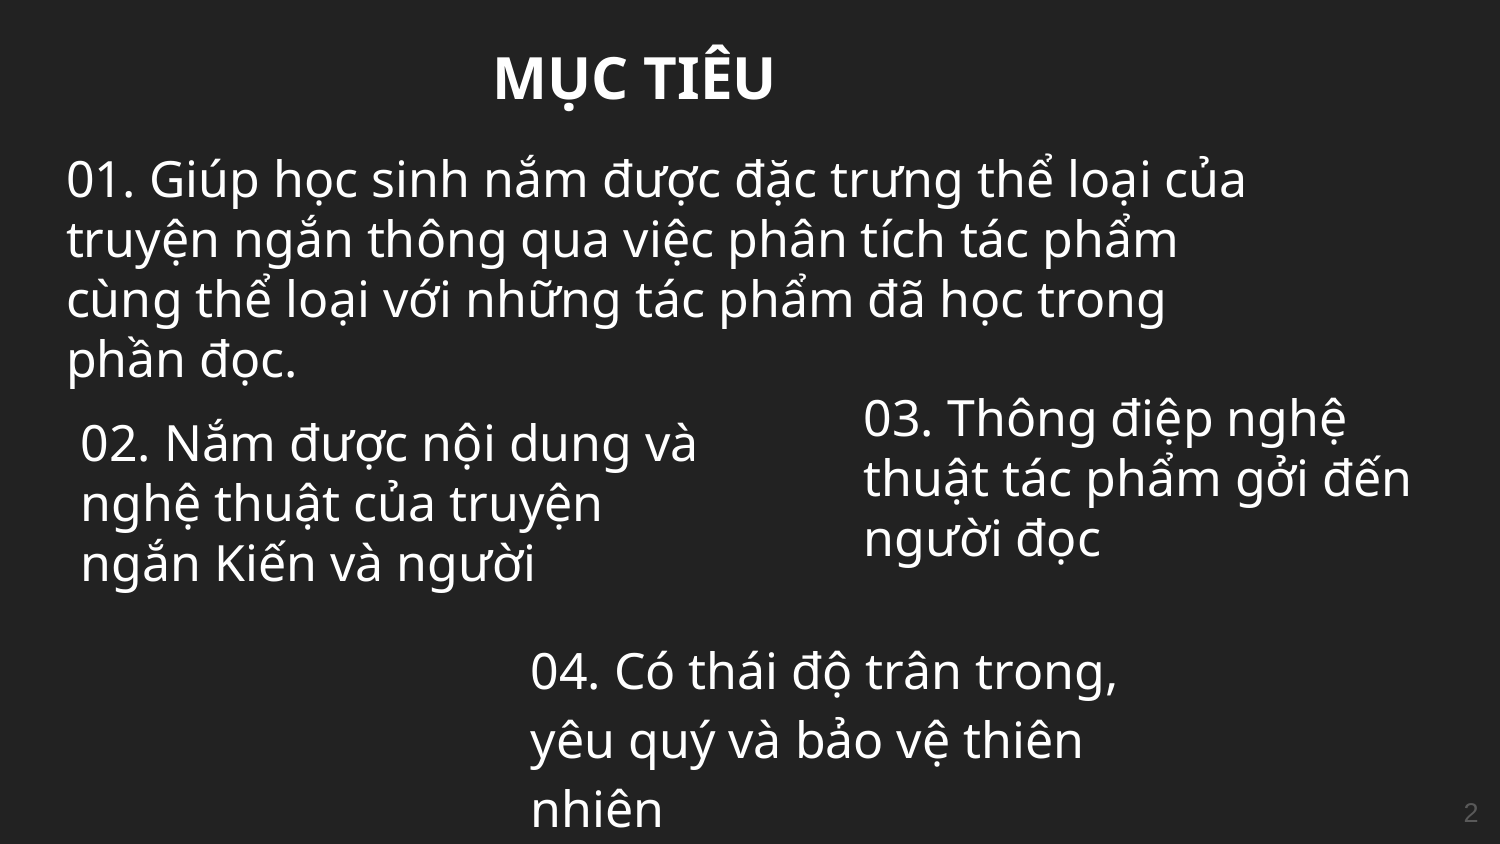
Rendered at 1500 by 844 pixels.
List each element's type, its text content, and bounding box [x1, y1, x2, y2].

text_box 01. Giúp học sinh nắm được đặc trưng thể loại của truyện ngắn thông qua việc phân tích tác phẩm cùng thể loại với những tác phẩm đã học trong phần đọc. [51, 132, 1303, 276]
slide_number 2 [1403, 779, 1494, 844]
title MỤC TIÊU [477, 25, 877, 103]
text_box 03. Thông điệp nghệ thuật tác phẩm gởi đến người đọc [849, 448, 1432, 504]
text_box 04. Có thái độ trân trong, yêu quý và bảo vệ thiên nhiên [515, 615, 1183, 711]
text_box 02. Nắm được nội dung và nghệ thuật của truyện ngắn Kiến và người [65, 474, 730, 530]
